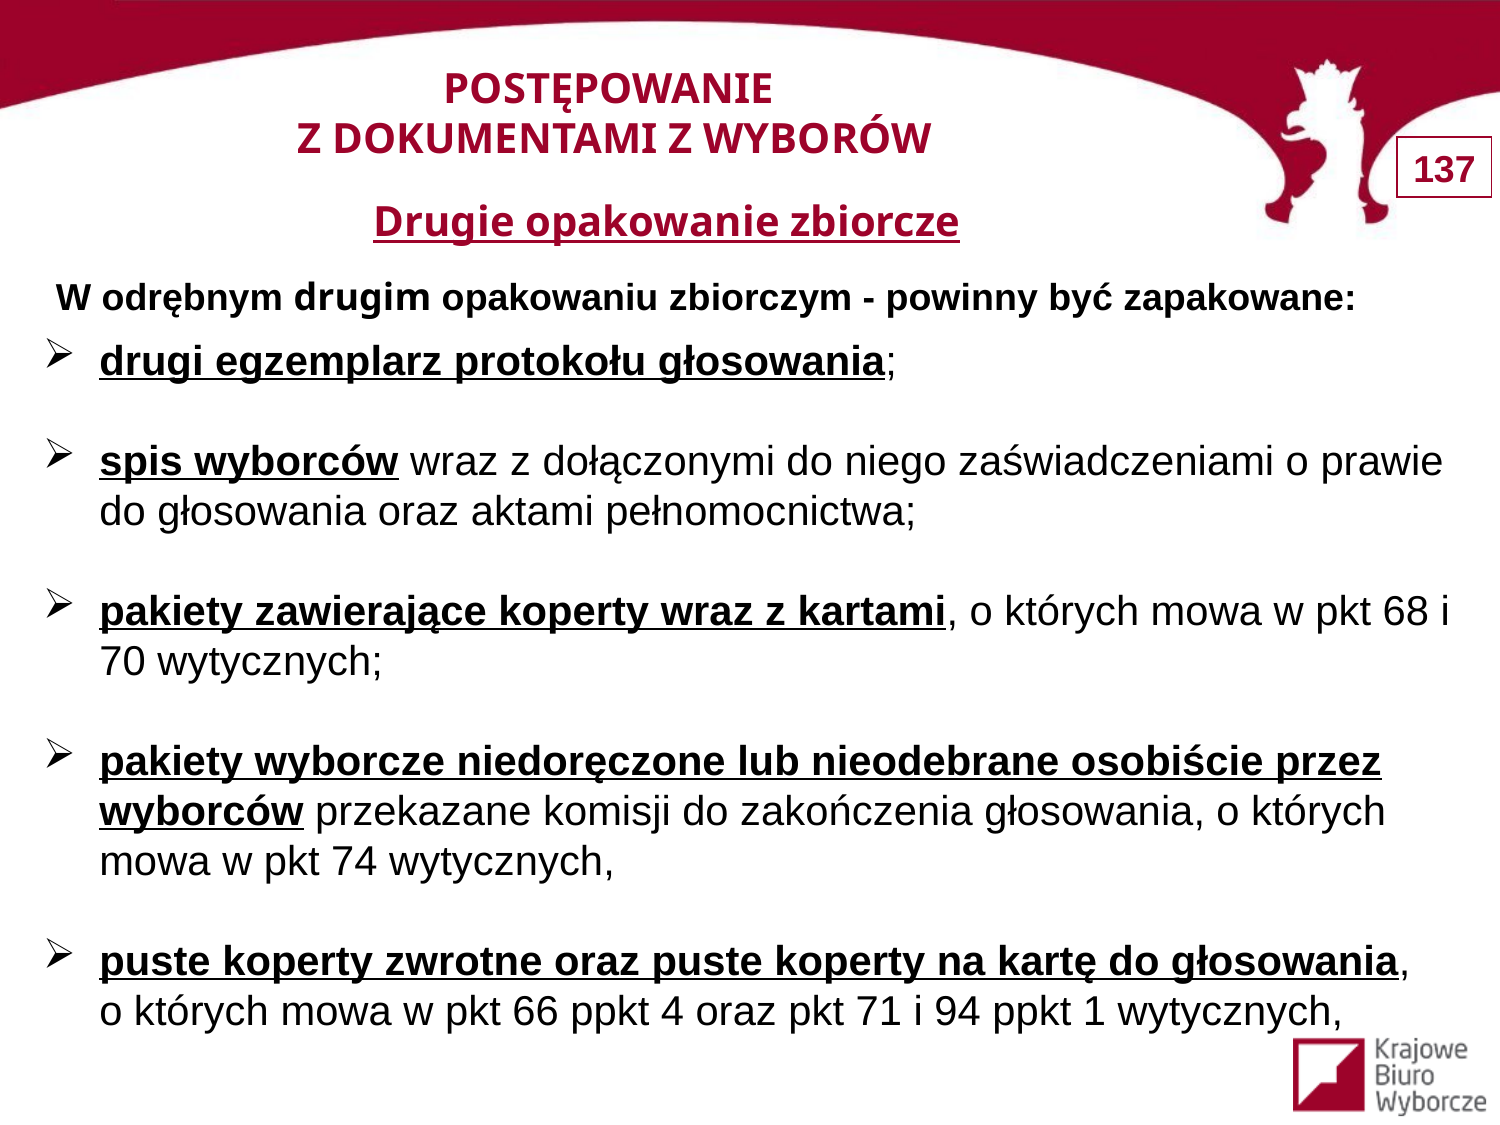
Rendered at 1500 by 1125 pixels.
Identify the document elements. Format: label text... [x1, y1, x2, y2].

picture [0, 0, 1500, 262]
text_box POSTĘPOWANIE Z DOKUMENTAMI Z WYBORÓW [112, 54, 1117, 170]
text_box drugi egzemplarz protokołu głosowania; spis wyborców wraz z dołączonymi do niego zaświadczeniami o prawie do głosowania oraz aktami pełnomocnictwa; pakiety zawierające koperty wraz z kartami, o których mowa w pkt 68 i 70 wytycznych; pakiety wyborcze niedoręczone lub nieodebrane osobiście przez wyborców przekazane komisji do zakończenia głosowania, o których mowa w pkt 74 wytycznych, puste koperty zwrotne oraz puste koperty na kartę do głosowania, o których mowa w pkt 66 ppkt 4 oraz pkt 71 i 94 ppkt 1 wytycznych, [28, 326, 1469, 1042]
text_box W odrębnym drugim opakowaniu zbiorczym - powinny być zapakowane: [41, 265, 1400, 326]
text_box Drugie opakowanie zbiorcze [358, 187, 1082, 253]
picture [1293, 1035, 1488, 1118]
